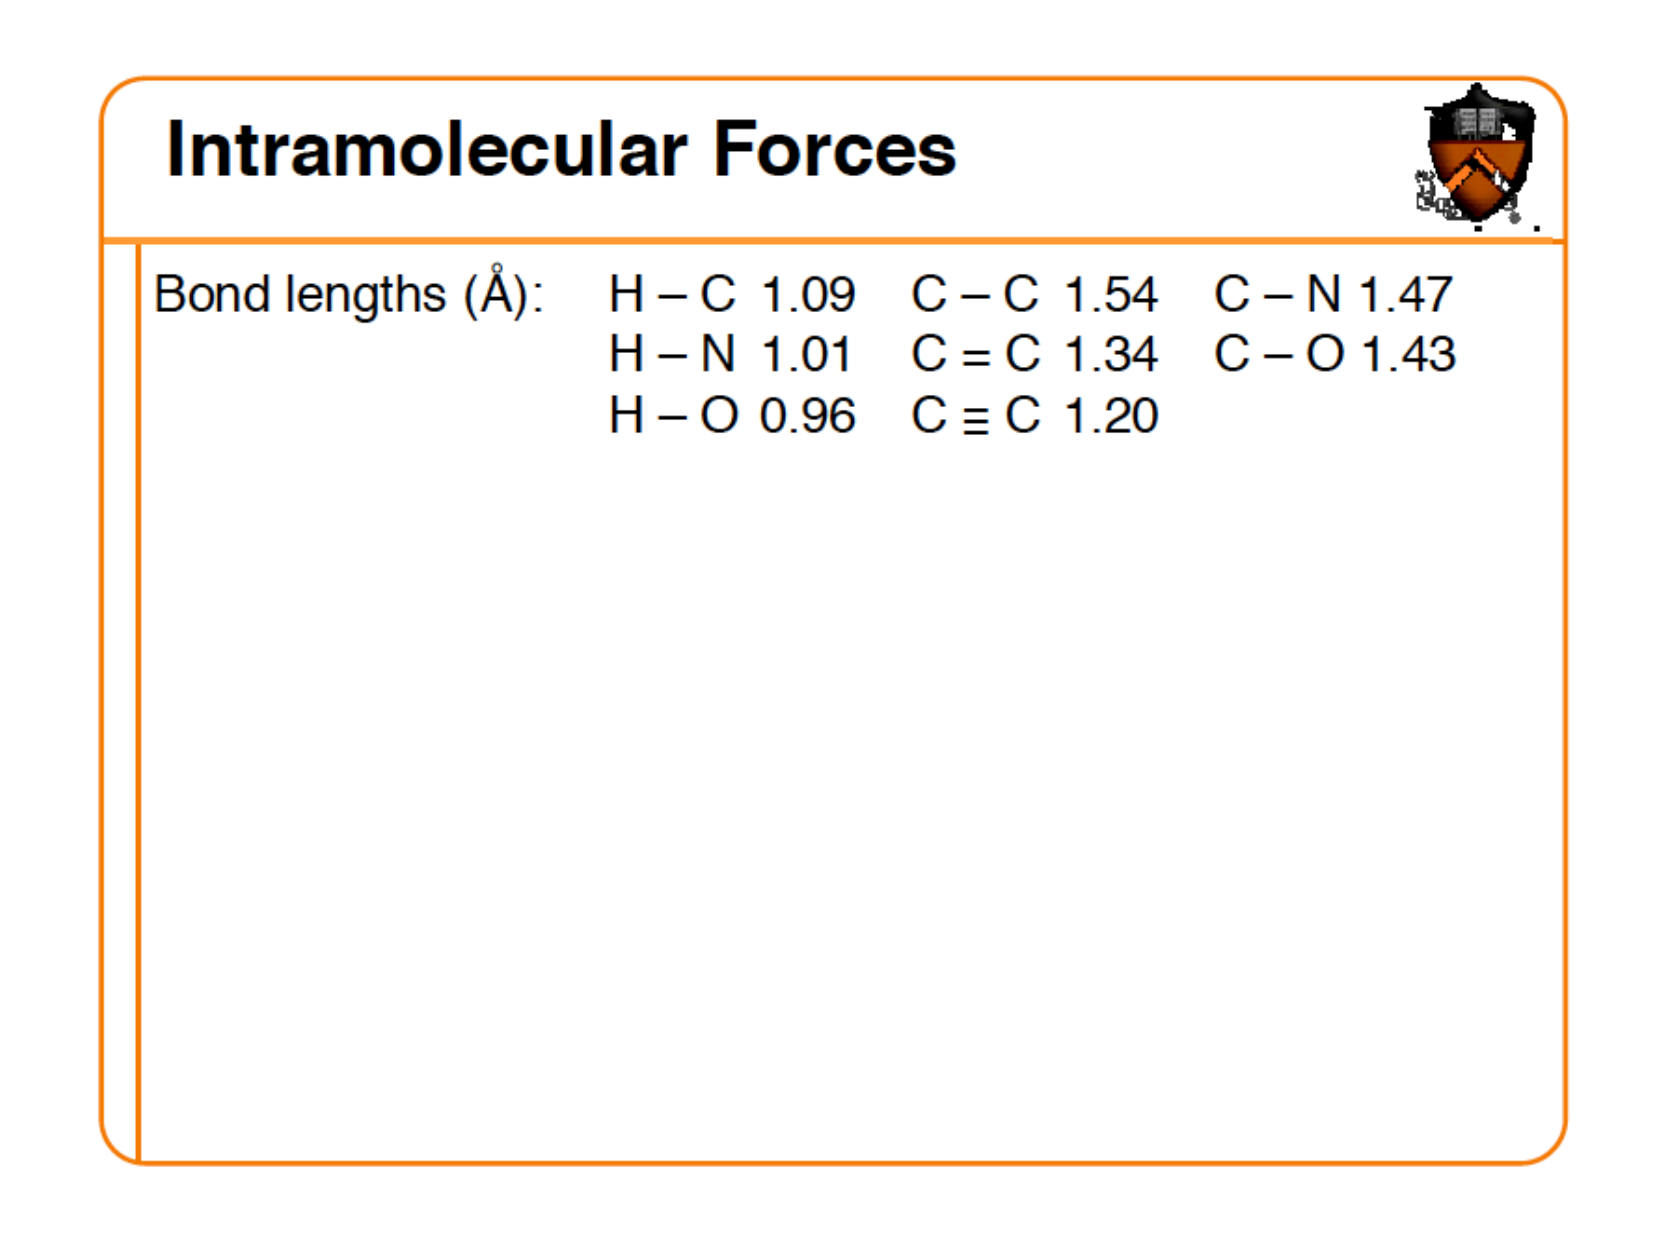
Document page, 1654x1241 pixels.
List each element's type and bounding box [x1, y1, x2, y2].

picture [82, 68, 1583, 1181]
